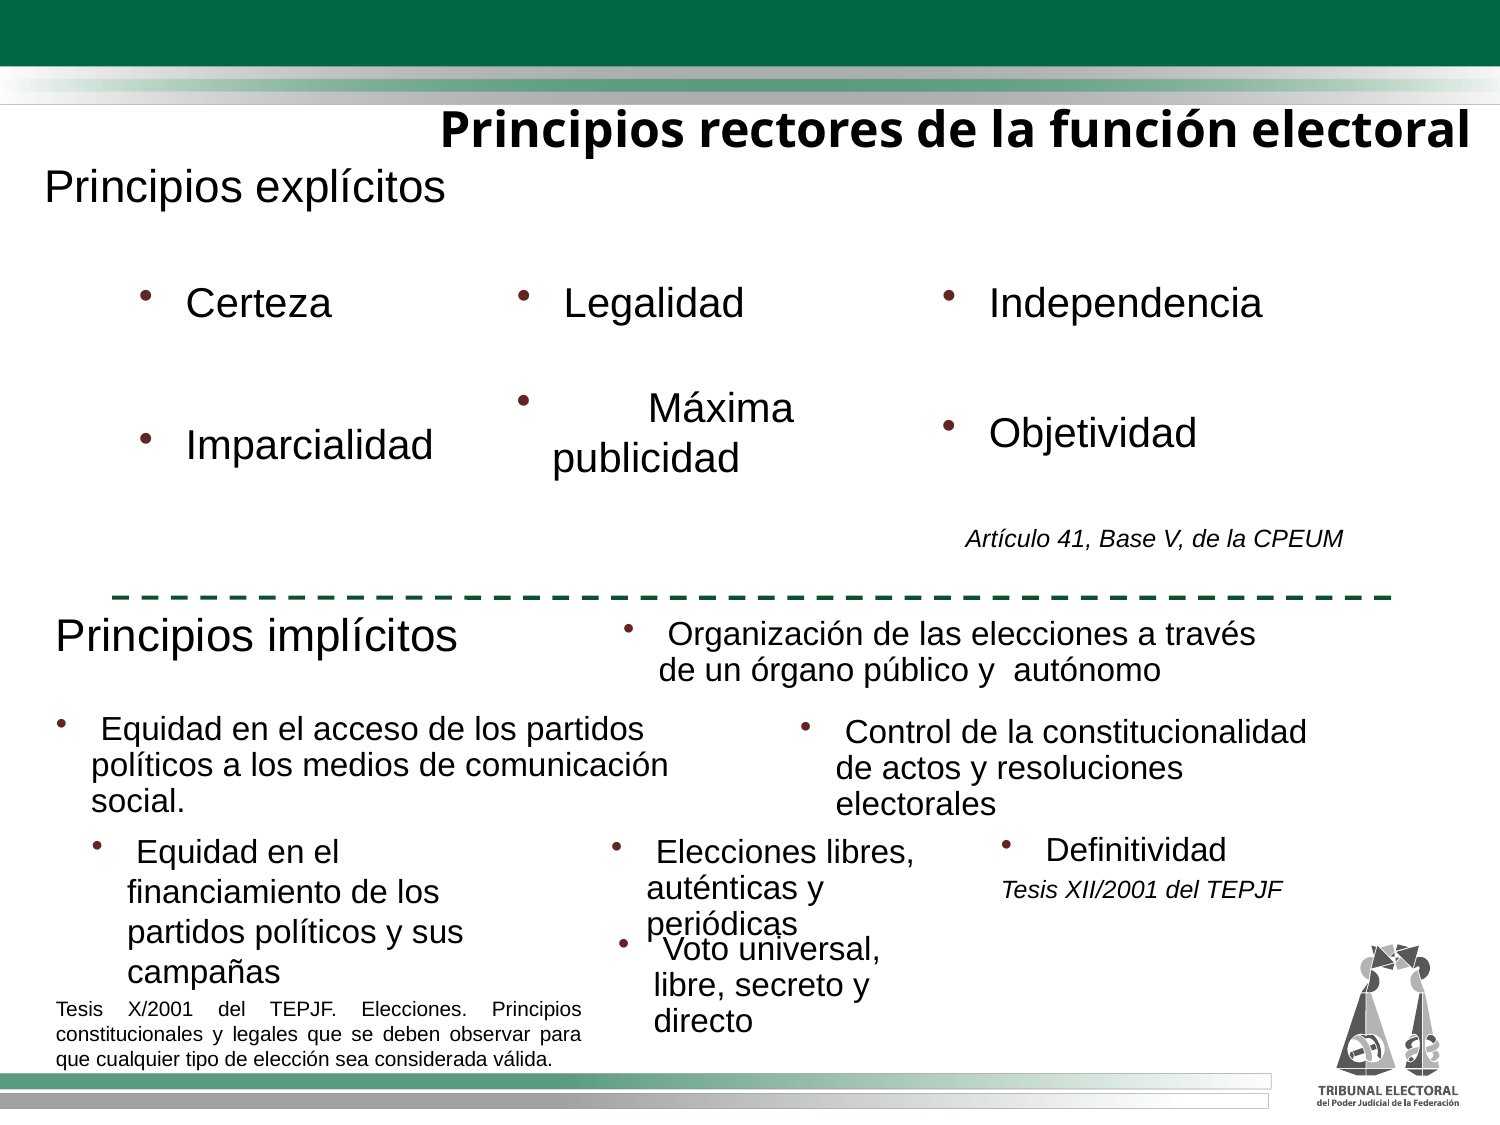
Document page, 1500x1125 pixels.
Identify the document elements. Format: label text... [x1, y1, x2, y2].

text_box Principios rectores de la función electoral [128, 90, 1500, 165]
text_box Máxima publicidad [501, 373, 809, 526]
text_box Legalidad [502, 243, 798, 350]
text_box Imparcialidad [123, 385, 479, 493]
text_box Voto universal, libre, secreto y directo [603, 924, 970, 1008]
text_box Certeza [123, 243, 431, 350]
text_box Principios implícitos [41, 597, 534, 668]
text_box Tesis X/2001 del TEPJF. Elecciones. Principios constitucionales y legales que se deben observar para que cualquier tipo de elección sea considerada válida. [41, 987, 597, 1078]
text_box Objetividad [927, 373, 1235, 480]
text_box Principios explícitos [29, 148, 522, 219]
text_box Equidad en el financiamiento de los partidos políticos y sus campañas [76, 822, 573, 894]
text_box Elecciones libres, auténticas y periódicas [596, 827, 975, 911]
text_box Artículo 41, Base V, de la CPEUM [950, 515, 1376, 563]
text_box Organización de las elecciones a través de un órgano público y autónomo [608, 609, 1294, 714]
text_box Control de la constitucionalidad de actos y resoluciones electorales [785, 707, 1341, 803]
text_box Definitividad Tesis XII/2001 del TEPJF [986, 821, 1317, 940]
text_box Independencia [927, 243, 1306, 350]
text_box Equidad en el acceso de los partidos políticos a los medios de comunicación social. [41, 704, 727, 808]
